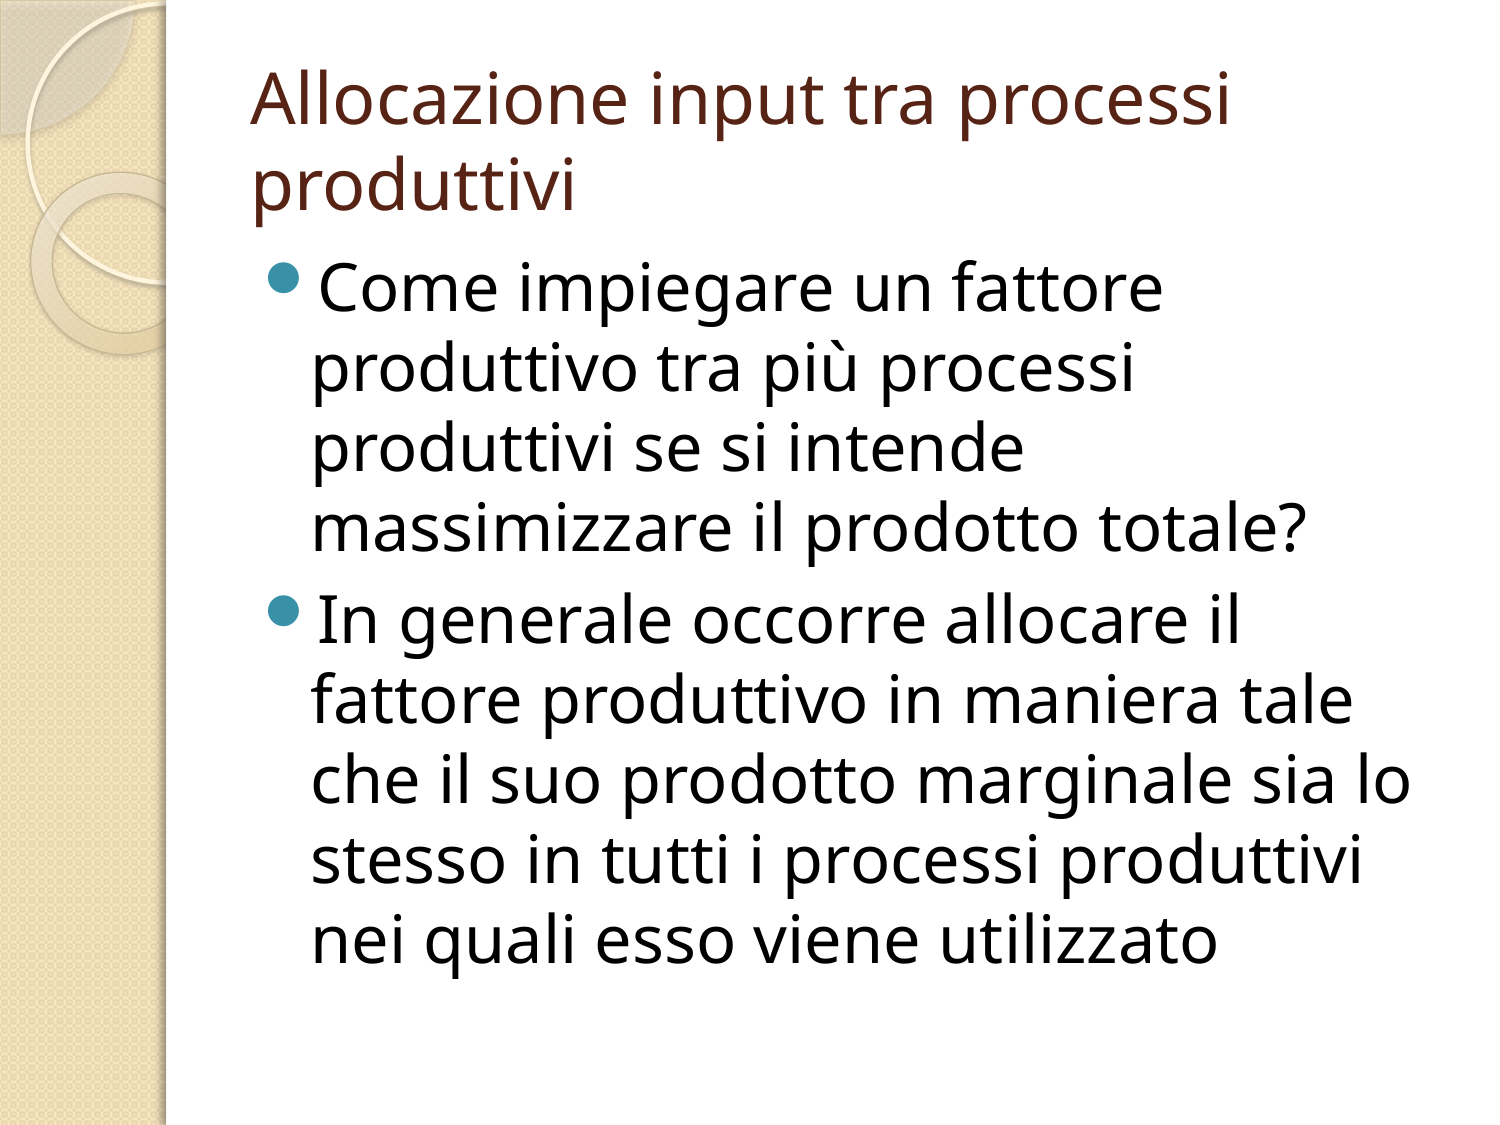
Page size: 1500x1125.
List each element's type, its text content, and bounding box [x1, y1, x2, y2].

list Come impiegare un fattore produttivo tra più processi produttivi se si intende massimizzare il prodotto totale? In generale occorre allocare il fattore produttivo in maniera tale che il suo prodotto marginale sia lo stesso in tutti i processi produttivi nei quali esso viene utilizzato [235, 237, 1466, 1025]
title Allocazione input tra processi produttivi [235, 45, 1466, 233]
